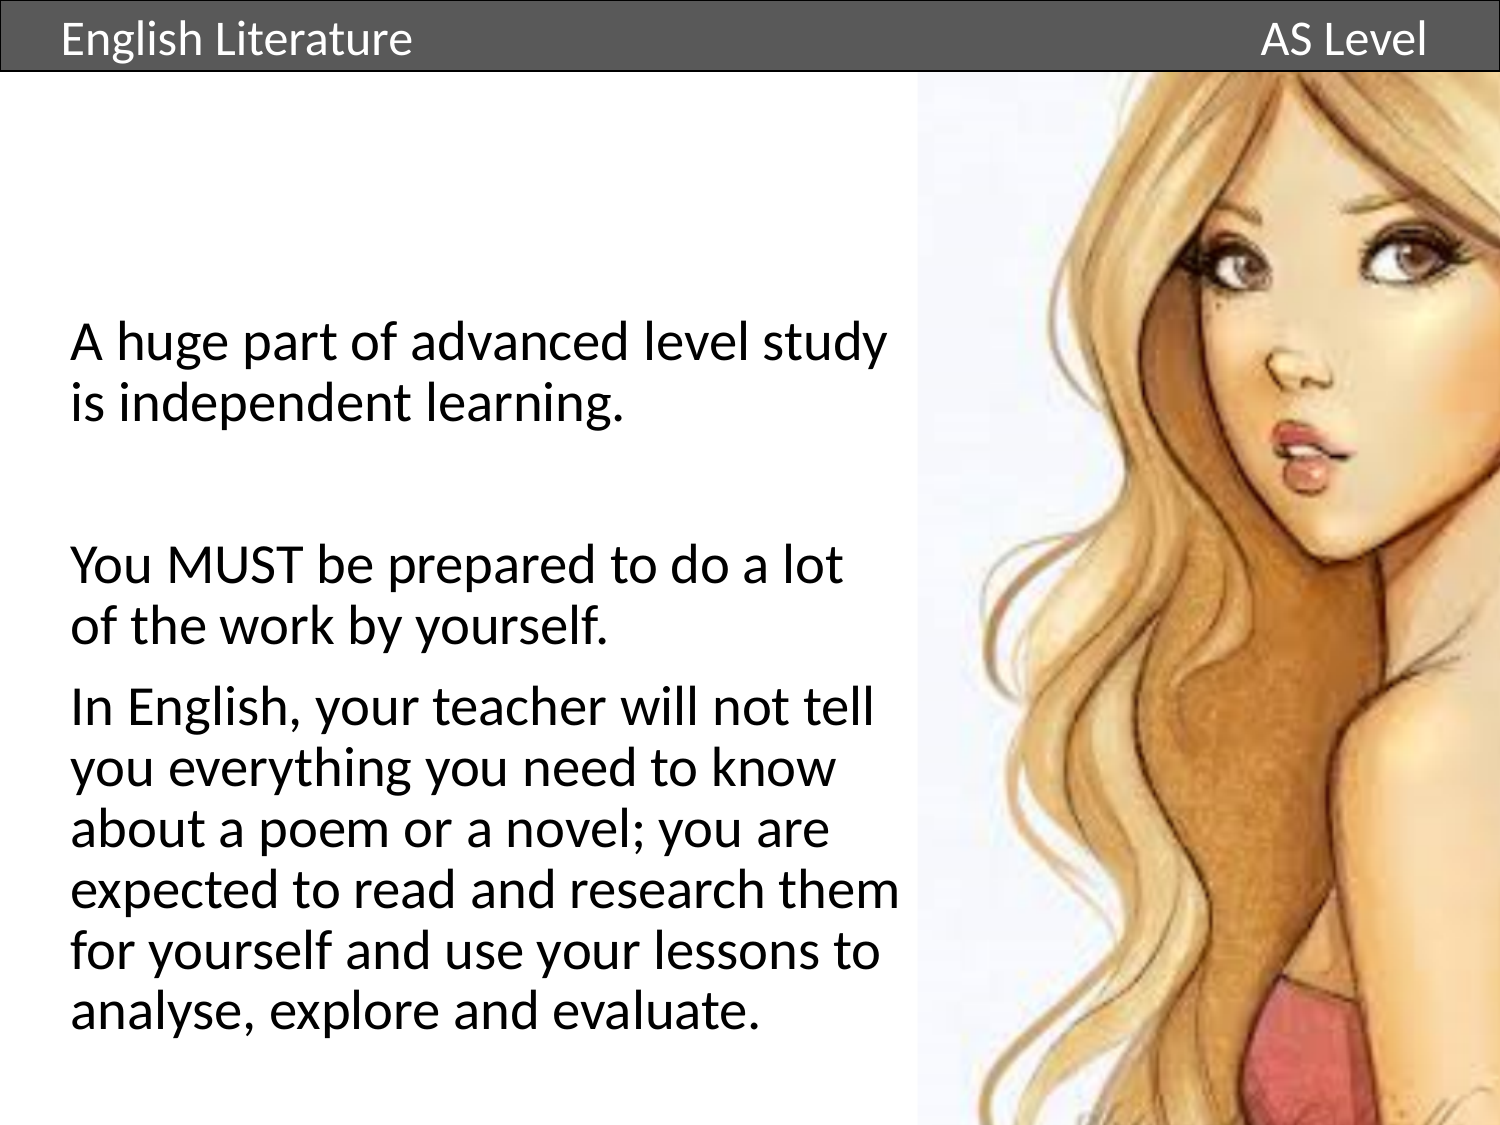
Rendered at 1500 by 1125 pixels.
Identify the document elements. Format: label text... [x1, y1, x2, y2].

list A huge part of advanced level study is independent learning. You MUST be prepared to do a lot of the work by yourself. In English, your teacher will not tell you everything you need to know about a poem or a novel; you are expected to read and research them for yourself and use your lessons to analyse, explore and evaluate. [55, 303, 917, 1093]
picture [917, 46, 1500, 1125]
text_box English Literature AS Level [0, 0, 1500, 72]
